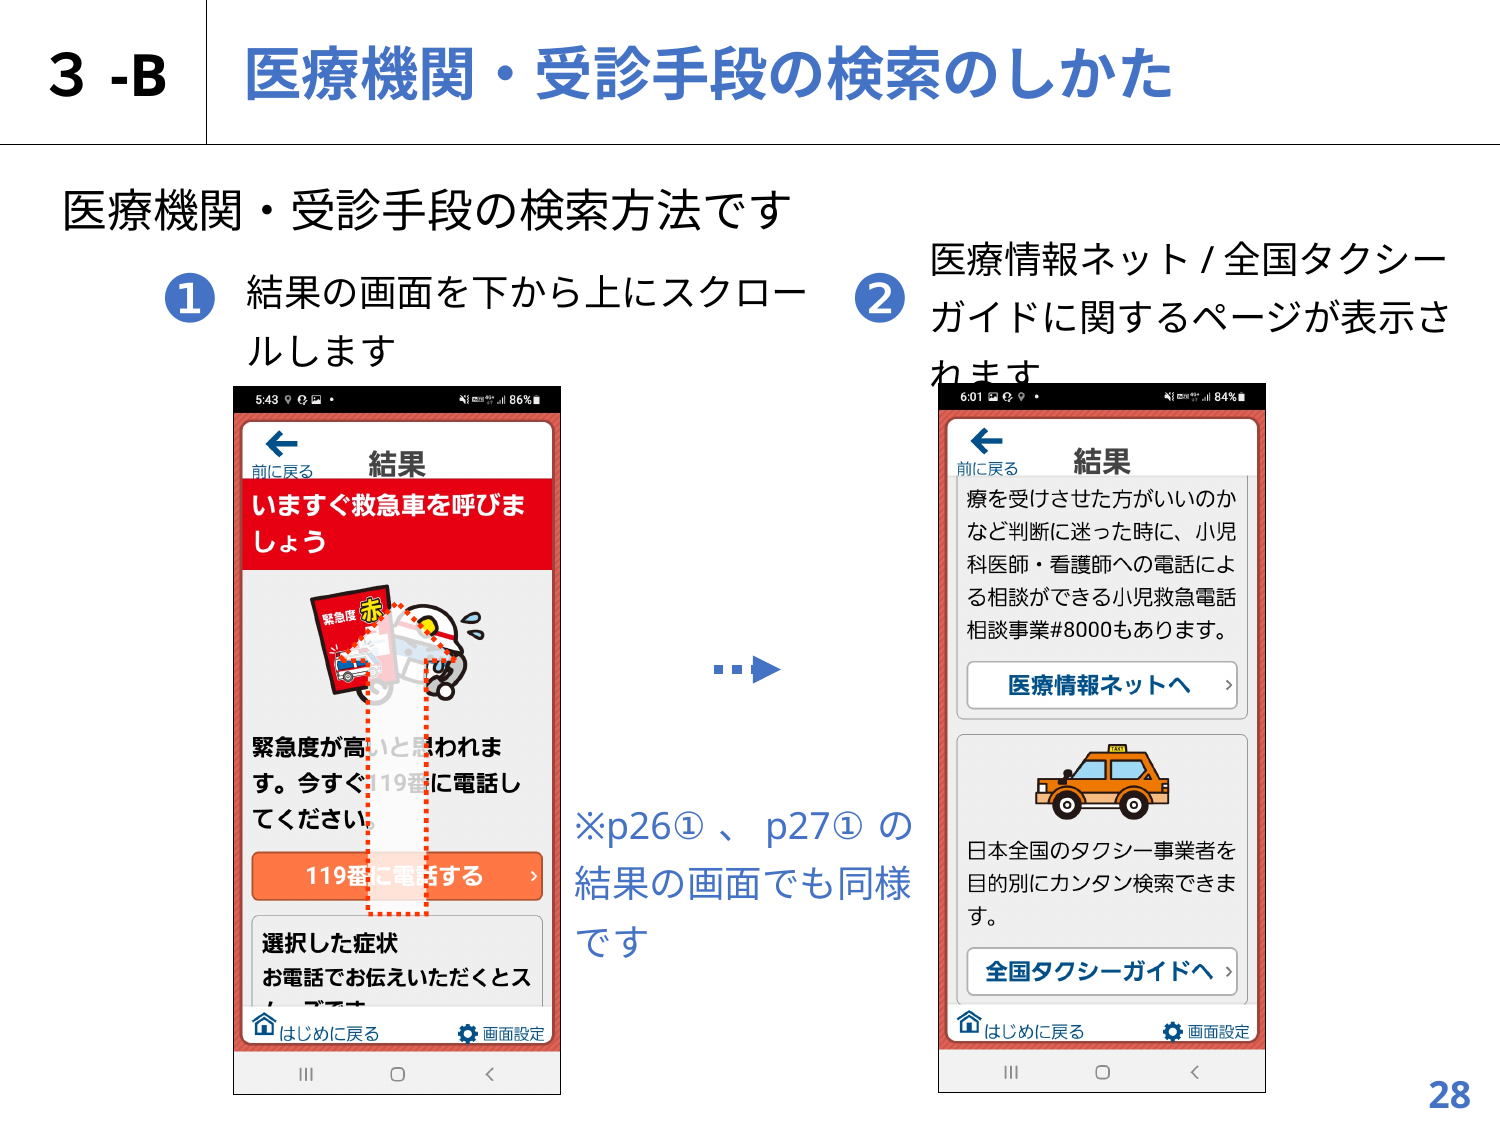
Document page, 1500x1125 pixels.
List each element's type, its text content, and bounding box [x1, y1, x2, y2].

text_box 28 [1399, 1063, 1500, 1123]
picture [938, 383, 1266, 1093]
text_box ❷ [835, 248, 914, 343]
picture [233, 386, 561, 1095]
text_box 医療情報ネット/全国タクシーガイドに関するページが表示されます [914, 215, 1495, 406]
text_box ※p26①、p27①の結果の画面でも同様です [561, 780, 935, 972]
text_box ❶ [145, 248, 223, 343]
text_box 結果の画面を下から上にスクロールします [231, 248, 836, 381]
text_box ３-B [0, 0, 207, 147]
title 医療機関・受診手段の検索のしかた [228, 36, 1472, 116]
text_box 医療機関・受診手段の検索方法です [46, 180, 1487, 274]
